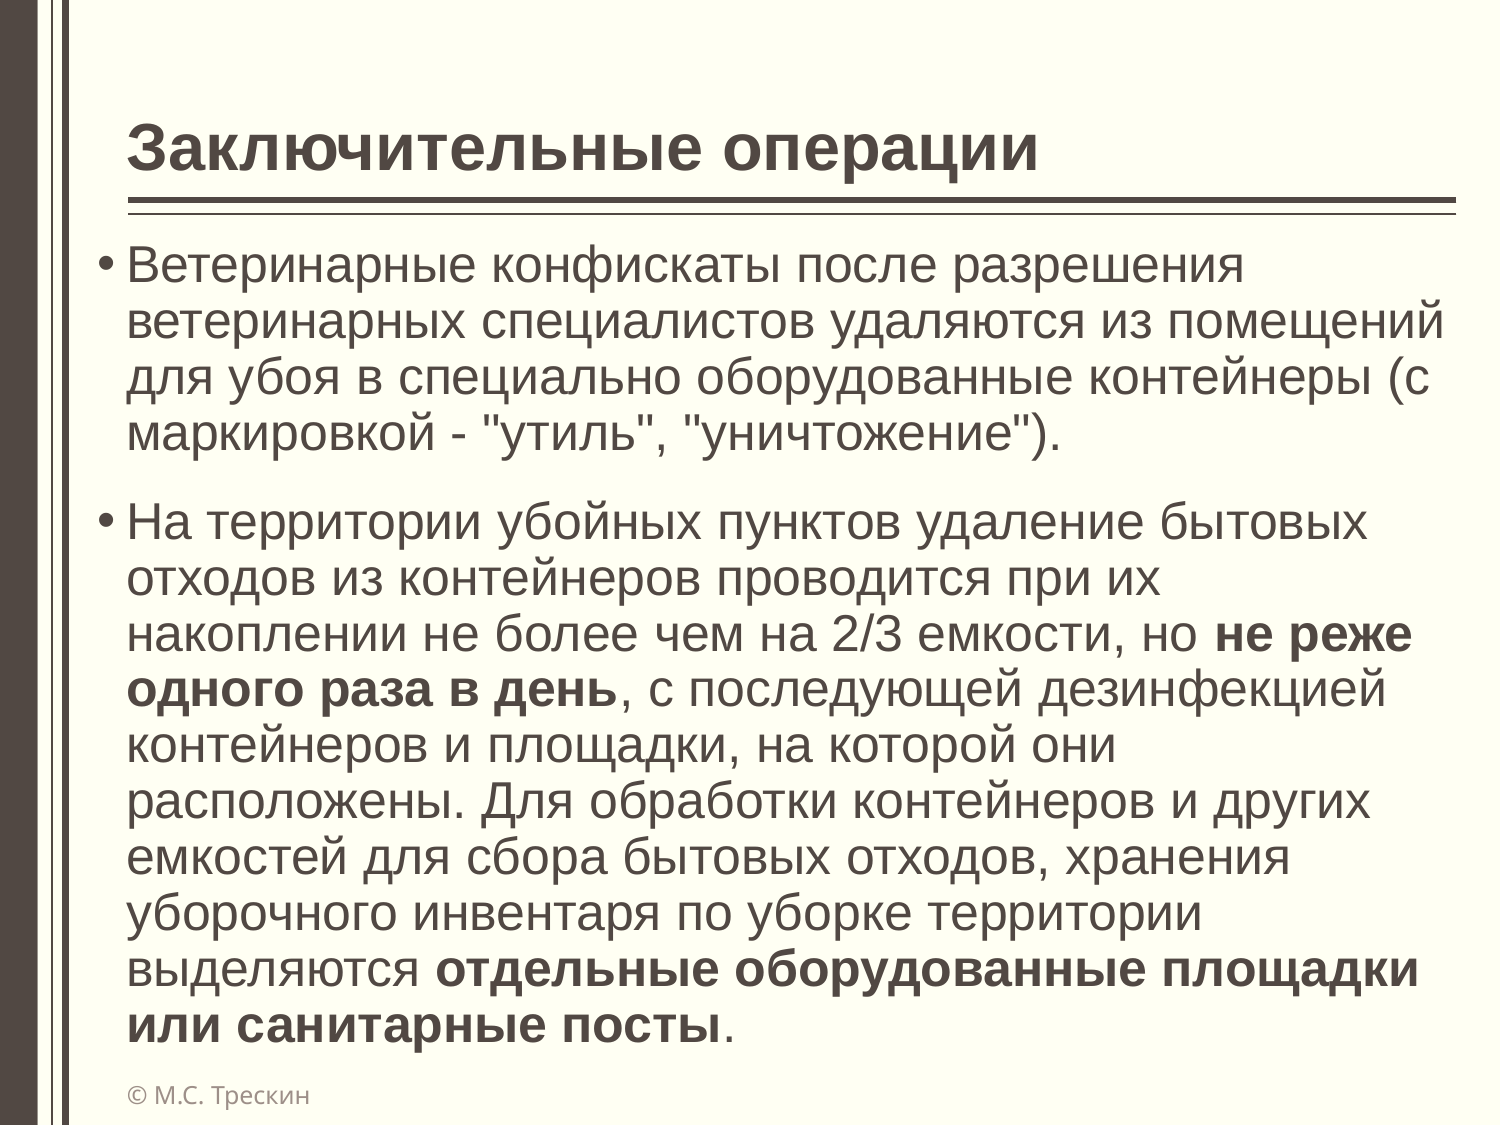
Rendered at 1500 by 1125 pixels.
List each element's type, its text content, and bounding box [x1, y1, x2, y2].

footer © М.С. Трескин [126, 1066, 905, 1125]
title Заключительные операции [126, 12, 1457, 193]
list Ветеринарные конфискаты после разрешения ветеринарных специалистов удаляются из помещений для убоя в специально оборудованные контейнеры (с маркировкой - "утиль", "уничтожение"). На территории убойных пунктов удаление бытовых отходов из контейнеров проводится при их накоплении не более чем на 2/3 емкости, но не реже одного раза в день, с последующей дезинфекцией контейнеров и площадки, на которой они расположены. Для обработки контейнеров и других емкостей для сбора бытовых отходов, хранения уборочного инвентаря по уборке территории выделяются отдельные оборудованные площадки или санитарные посты. [97, 230, 1457, 1067]
